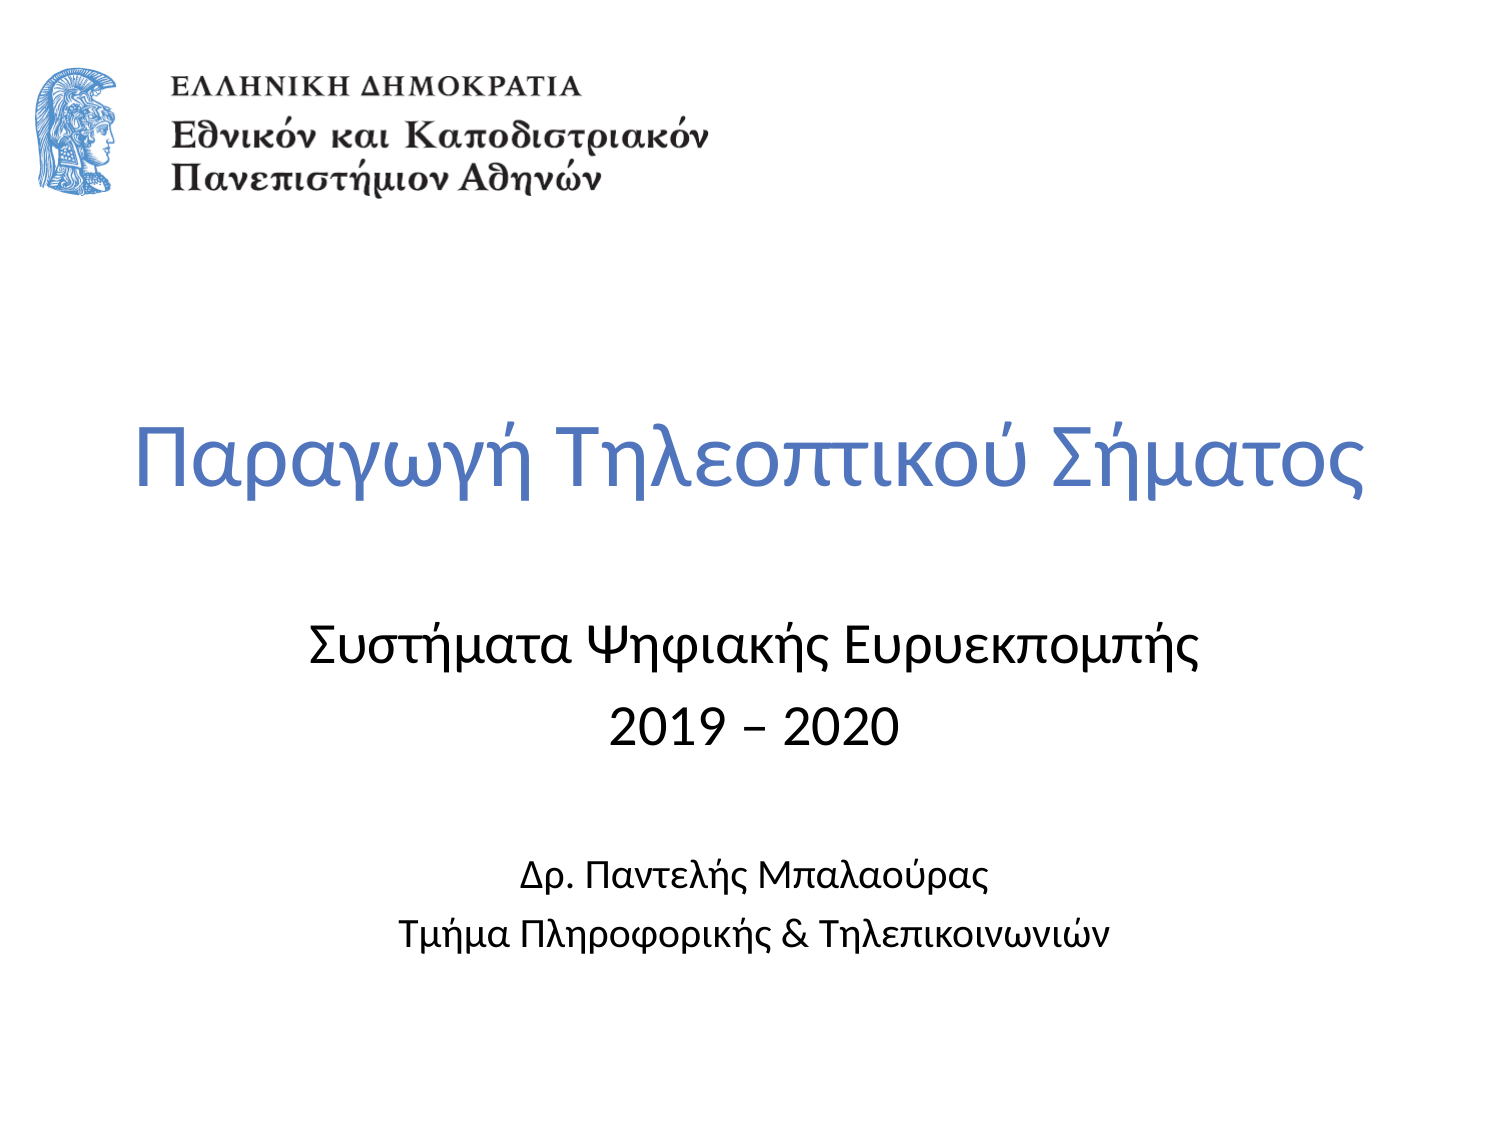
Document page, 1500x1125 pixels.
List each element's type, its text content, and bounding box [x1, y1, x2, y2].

picture [29, 66, 711, 201]
subtitle Συστήματα Ψηφιακής Ευρυεκπομπής 2019 – 2020 Δρ. Παντελής Μπαλαούρας Τμήμα Πληροφορικής & Τηλεπικοινωνιών [116, 597, 1393, 886]
title Παραγωγή Τηλεοπτικού Σήματος [112, 329, 1388, 571]
